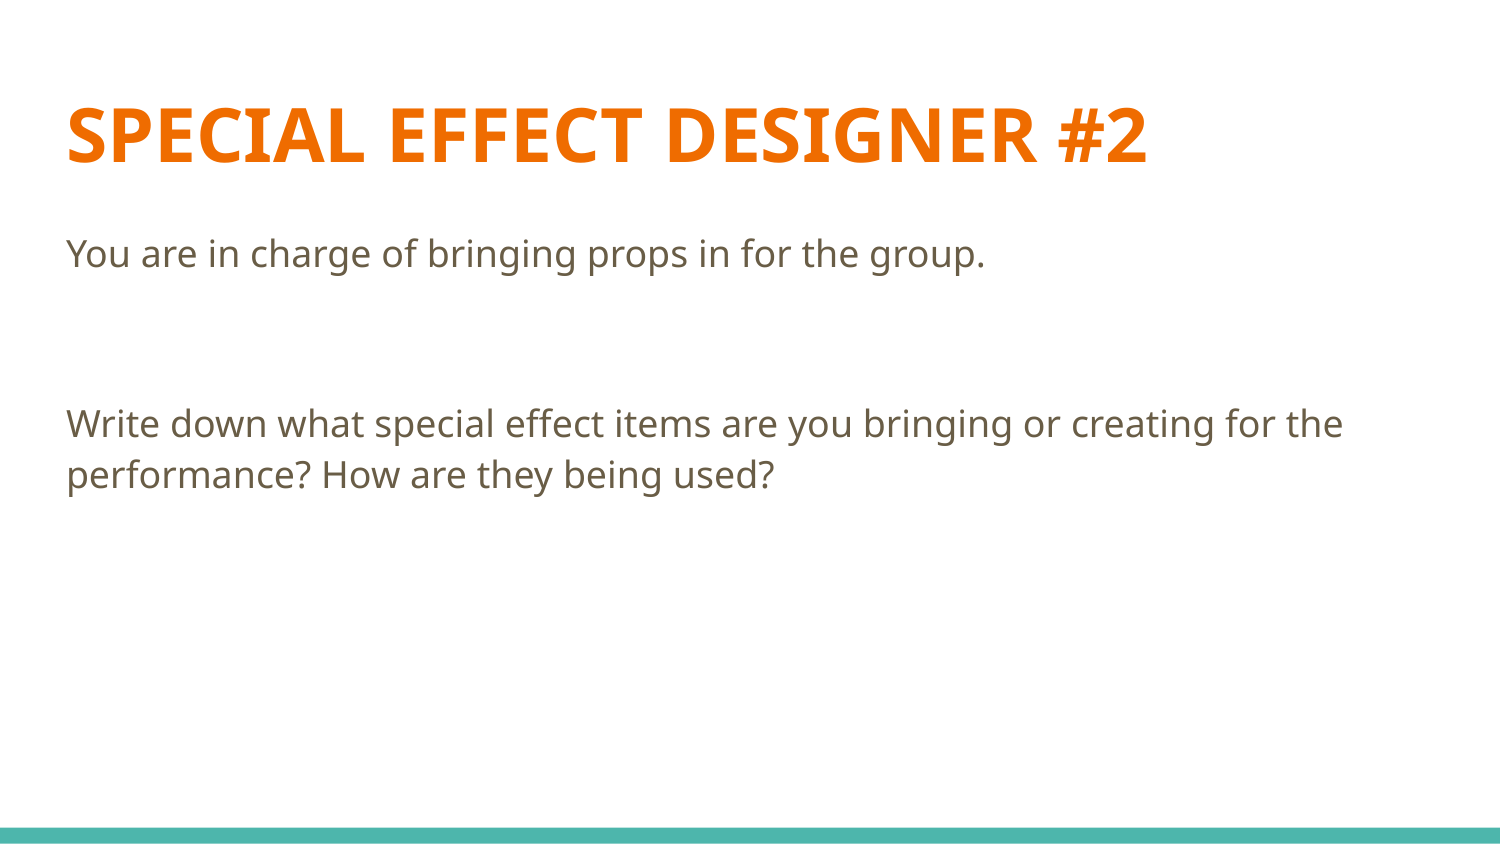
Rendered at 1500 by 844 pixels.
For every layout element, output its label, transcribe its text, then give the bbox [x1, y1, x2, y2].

title SPECIAL EFFECT DESIGNER #2 [51, 72, 1449, 189]
list You are in charge of bringing props in for the group. Write down what special effect items are you bringing or creating for the performance? How are they being used? [51, 207, 1449, 750]
